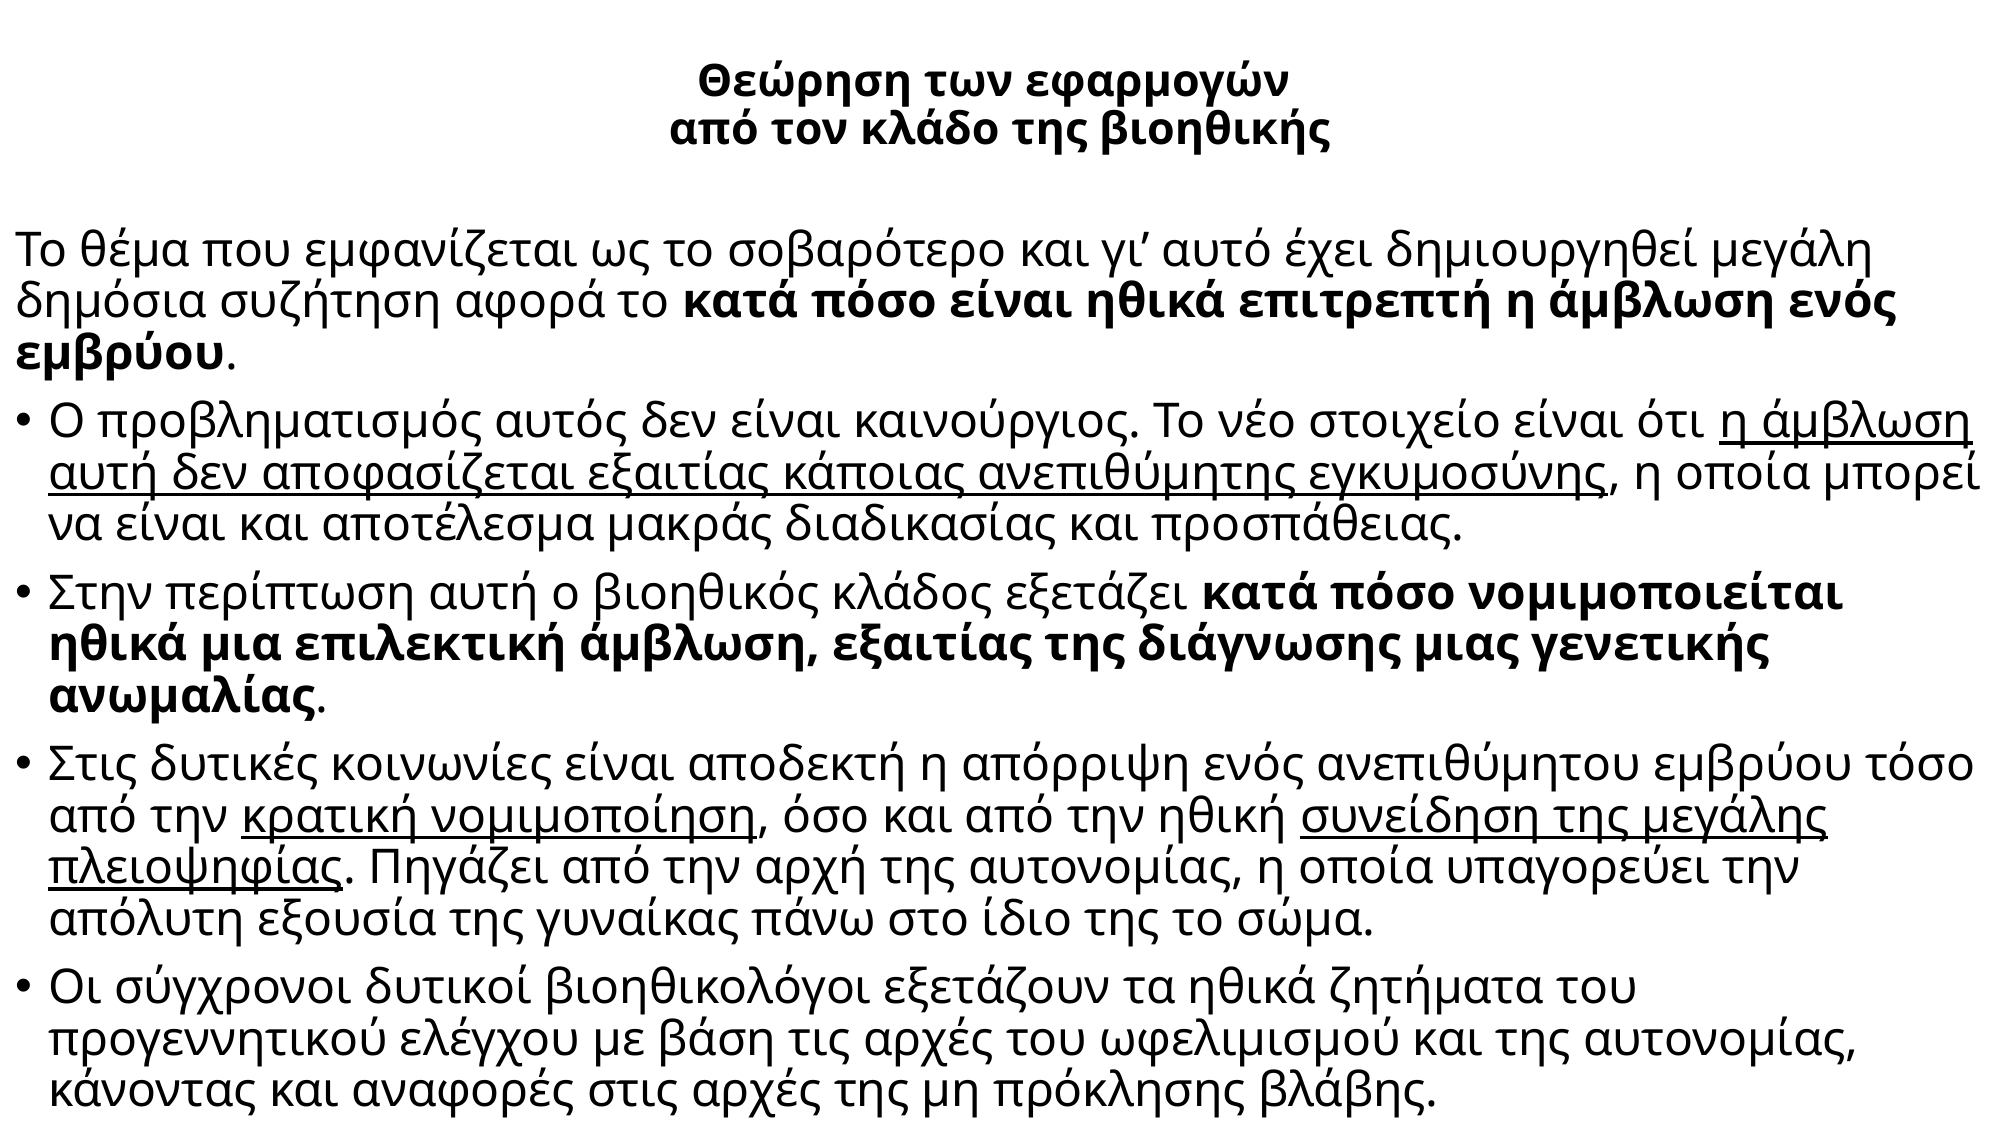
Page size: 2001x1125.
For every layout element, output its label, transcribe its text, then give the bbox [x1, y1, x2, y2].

title Θεώρηση των εφαρμογών από τον κλάδο της βιοηθικής [137, 0, 1863, 217]
list Το θέμα που εμφανίζεται ως το σοβαρότερο και γι’ αυτό έχει δημιουργηθεί μεγάλη δημόσια συζήτηση αφορά το κατά πόσο είναι ηθικά επιτρεπτή η άμβλωση ενός εμβρύου. Ο προβληματισμός αυτός δεν είναι καινούργιος. Το νέο στοιχείο είναι ότι η άμβλωση αυτή δεν αποφασίζεται εξαιτίας κάποιας ανεπιθύμητης εγκυμοσύνης, η οποία μπορεί να είναι και αποτέλεσμα μακράς διαδικασίας και προσπάθειας. Στην περίπτωση αυτή ο βιοηθικός κλάδος εξετάζει κατά πόσο νομιμοποιείται ηθικά μια επιλεκτική άμβλωση, εξαιτίας της διάγνωσης μιας γενετικής ανωμαλίας. Στις δυτικές κοινωνίες είναι αποδεκτή η απόρριψη ενός ανεπιθύμητου εμβρύου τόσο από την κρατική νομιμοποίηση, όσο και από την ηθική συνείδηση της μεγάλης πλειοψηφίας. Πηγάζει από την αρχή της αυτονομίας, η οποία υπαγορεύει την απόλυτη εξουσία της γυναίκας πάνω στο ίδιο της το σώμα. Οι σύγχρονοι δυτικοί βιοηθικολόγοι εξετάζουν τα ηθικά ζητήματα του προγεννητικού ελέγχου με βάση τις αρχές του ωφελιμισμού και της αυτονομίας, κάνοντας και αναφορές στις αρχές της μη πρόκλησης βλάβης. [0, 217, 2000, 1125]
